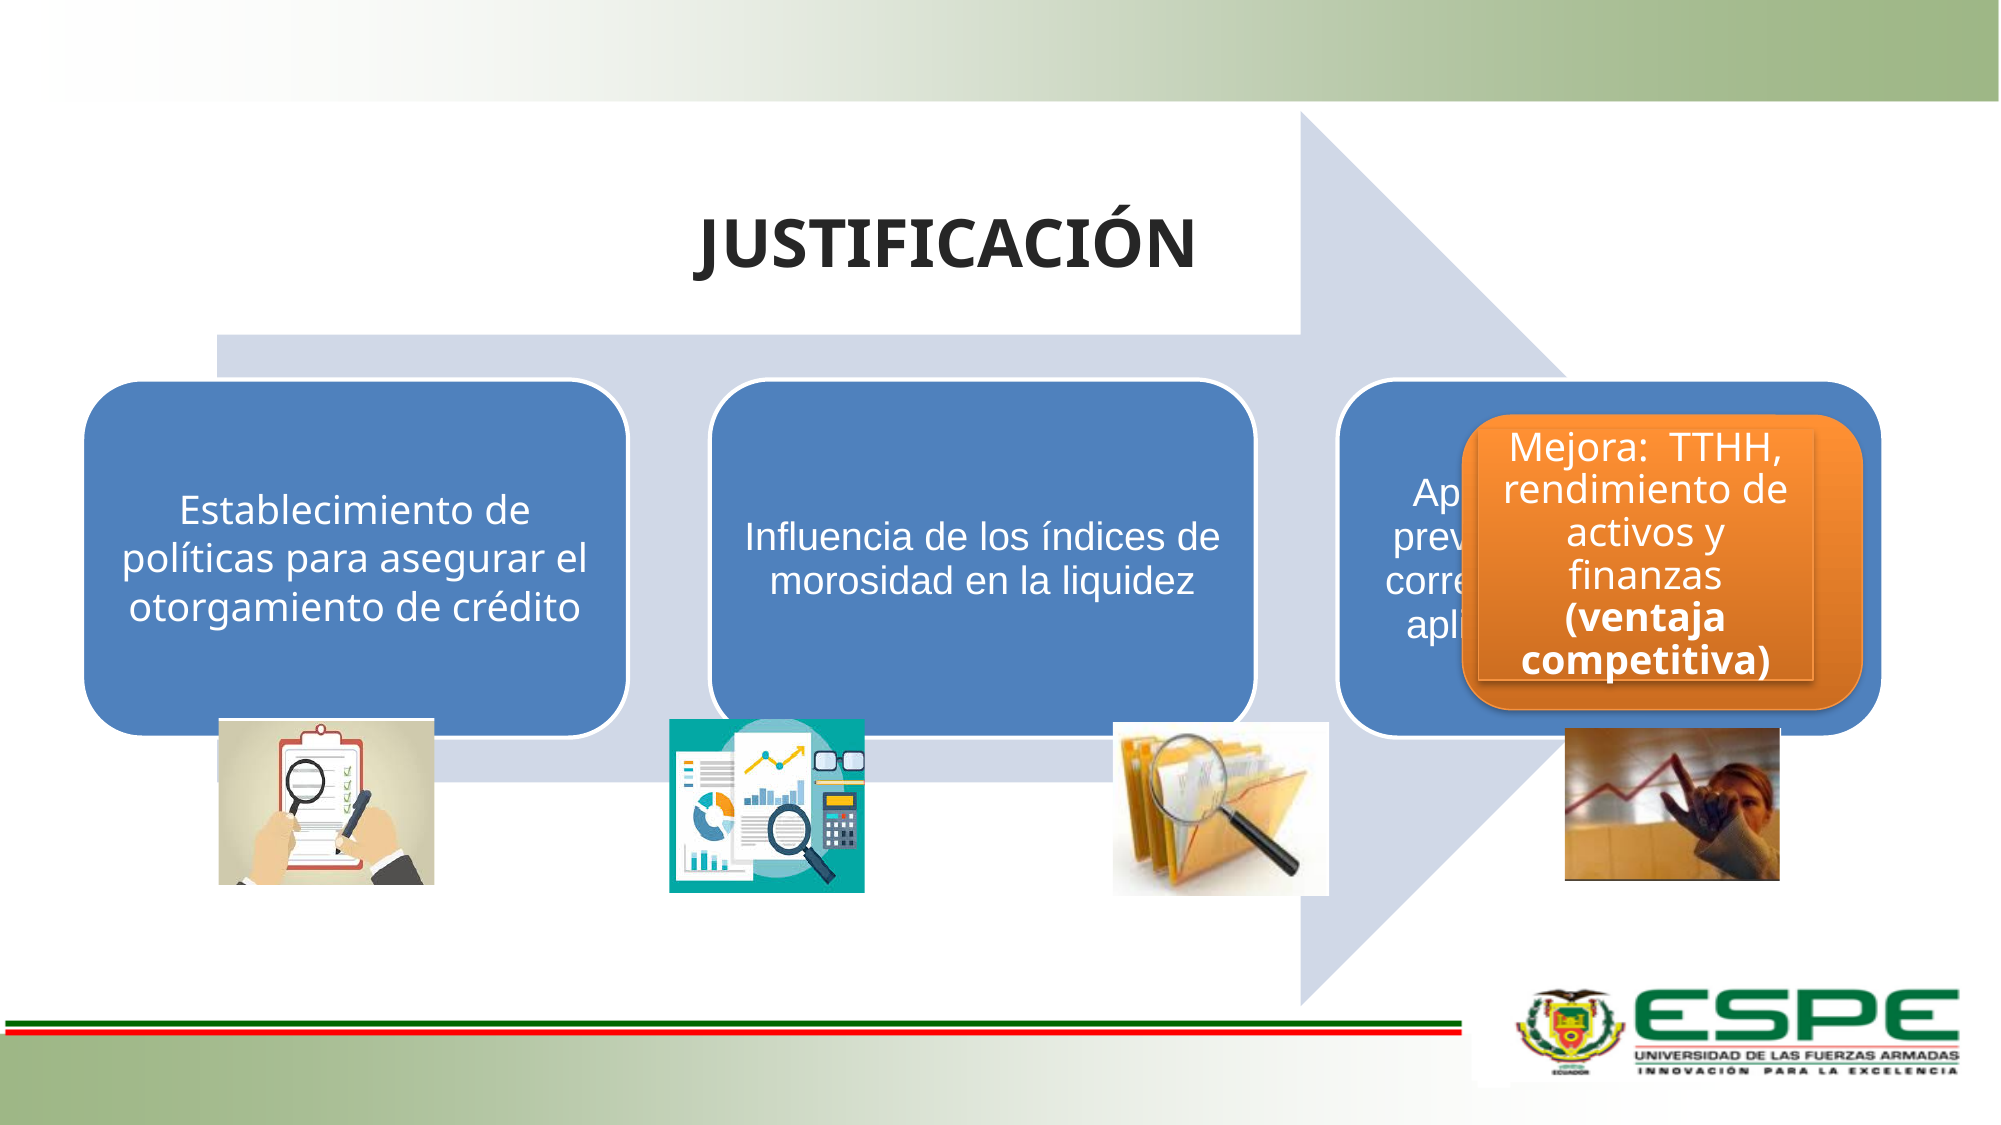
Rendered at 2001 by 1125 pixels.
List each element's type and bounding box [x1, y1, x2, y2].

text_box [81, 110, 1884, 1007]
text_box [1462, 415, 1863, 710]
picture [0, 0, 2001, 1125]
